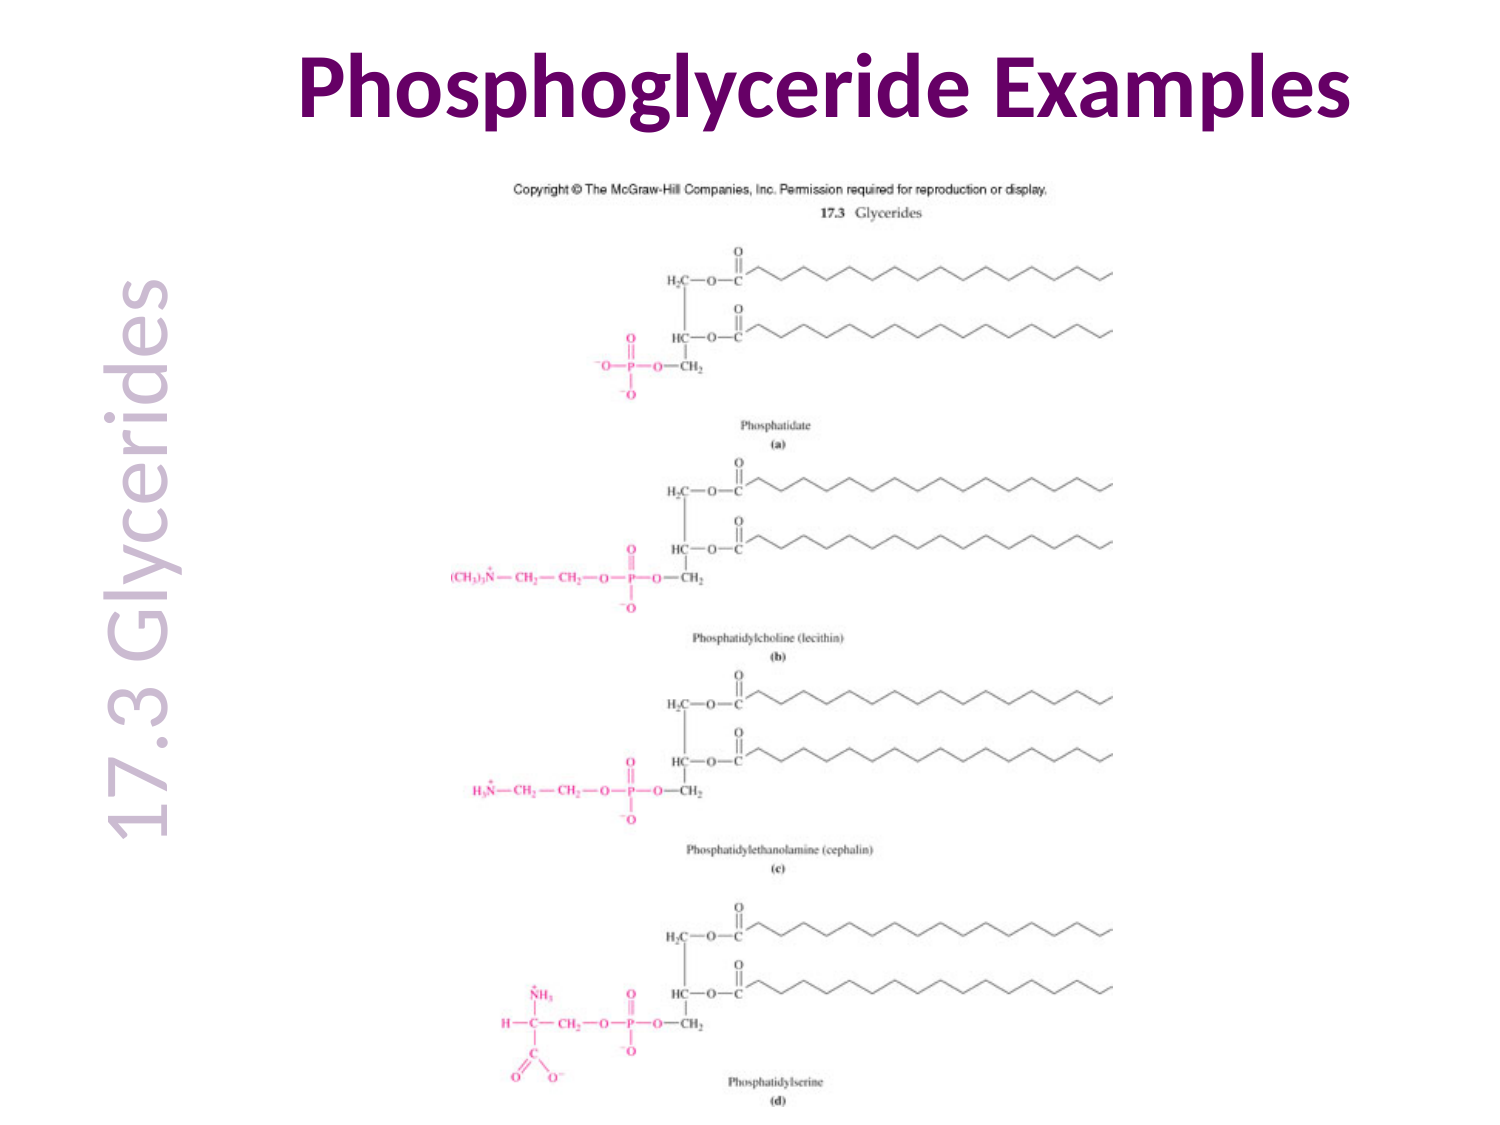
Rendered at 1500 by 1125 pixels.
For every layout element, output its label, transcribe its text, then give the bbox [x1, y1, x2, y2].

title Phosphoglyceride Examples [187, 0, 1463, 163]
picture [450, 180, 1113, 1107]
text_box 17.3 Glycerides [49, 25, 213, 1101]
